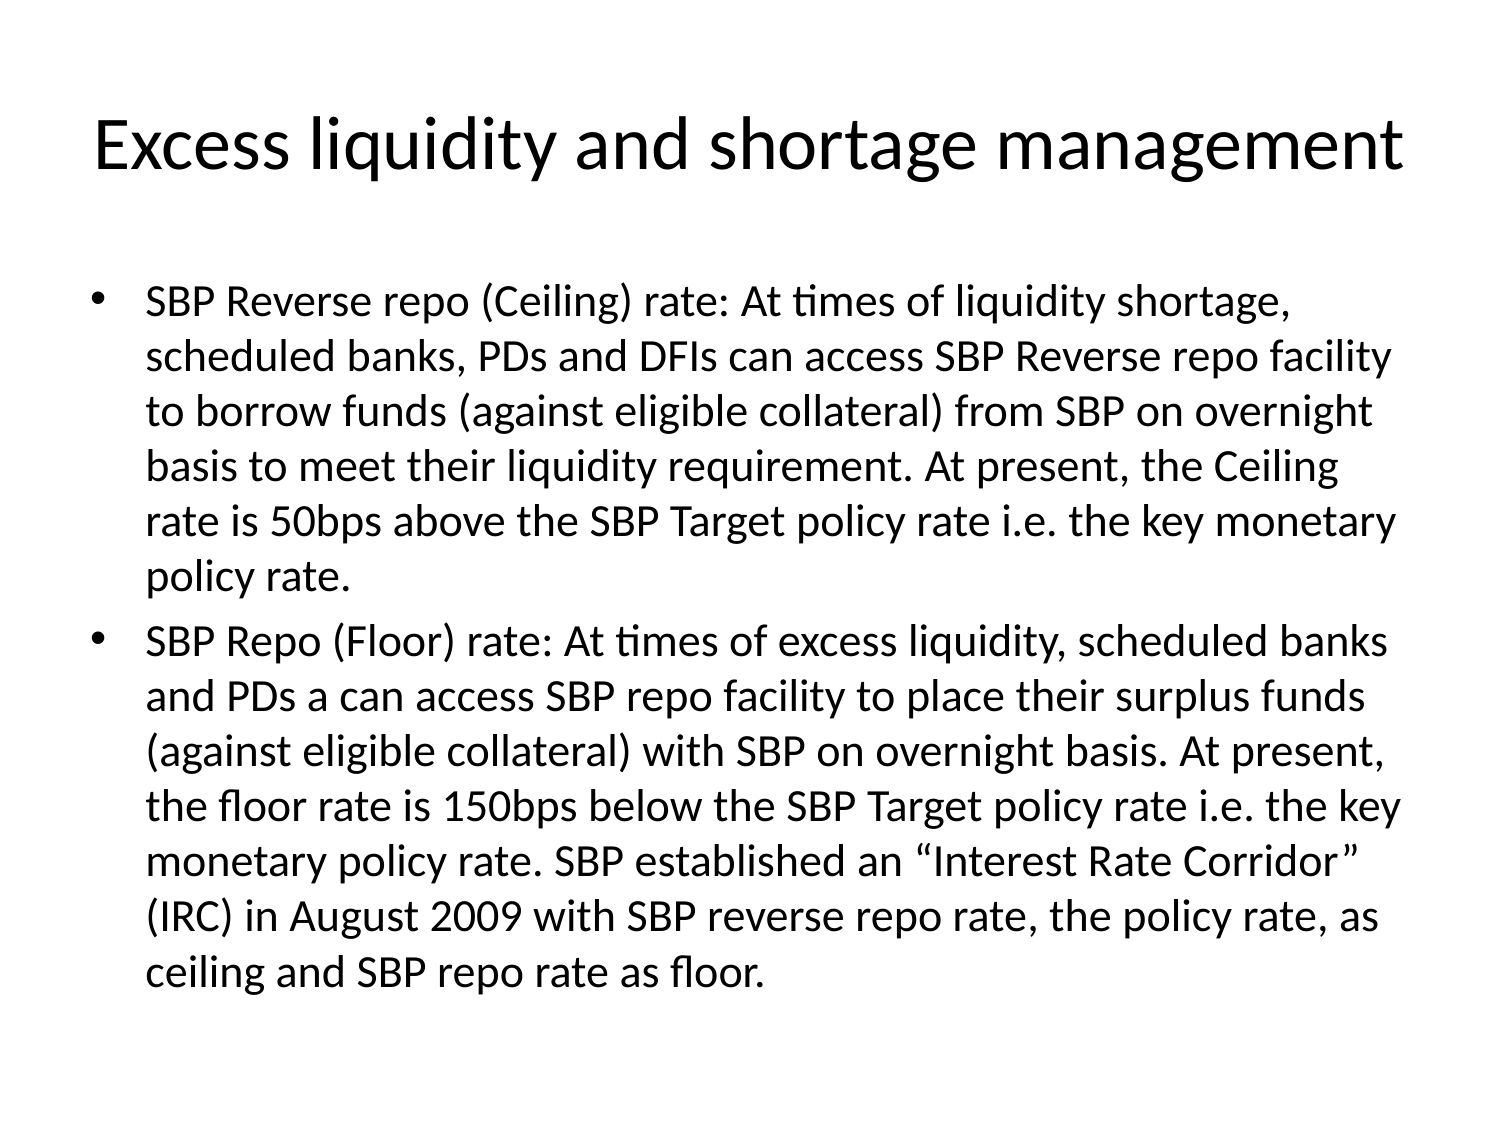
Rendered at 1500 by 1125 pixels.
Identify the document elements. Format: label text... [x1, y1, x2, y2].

list SBP Reverse repo (Ceiling) rate: At times of liquidity shortage, scheduled banks, PDs and DFIs can access SBP Reverse repo facility to borrow funds (against eligible collateral) from SBP on overnight basis to meet their liquidity requirement. At present, the Ceiling rate is 50bps above the SBP Target policy rate i.e. the key monetary policy rate. SBP Repo (Floor) rate: At times of excess liquidity, scheduled banks and PDs a can access SBP repo facility to place their surplus funds (against eligible collateral) with SBP on overnight basis. At present, the floor rate is 150bps below the SBP Target policy rate i.e. the key monetary policy rate. SBP established an “Interest Rate Corridor” (IRC) in August 2009 with SBP reverse repo rate, the policy rate, as ceiling and SBP repo rate as floor. [75, 262, 1425, 1005]
title Excess liquidity and shortage management [75, 45, 1425, 233]
